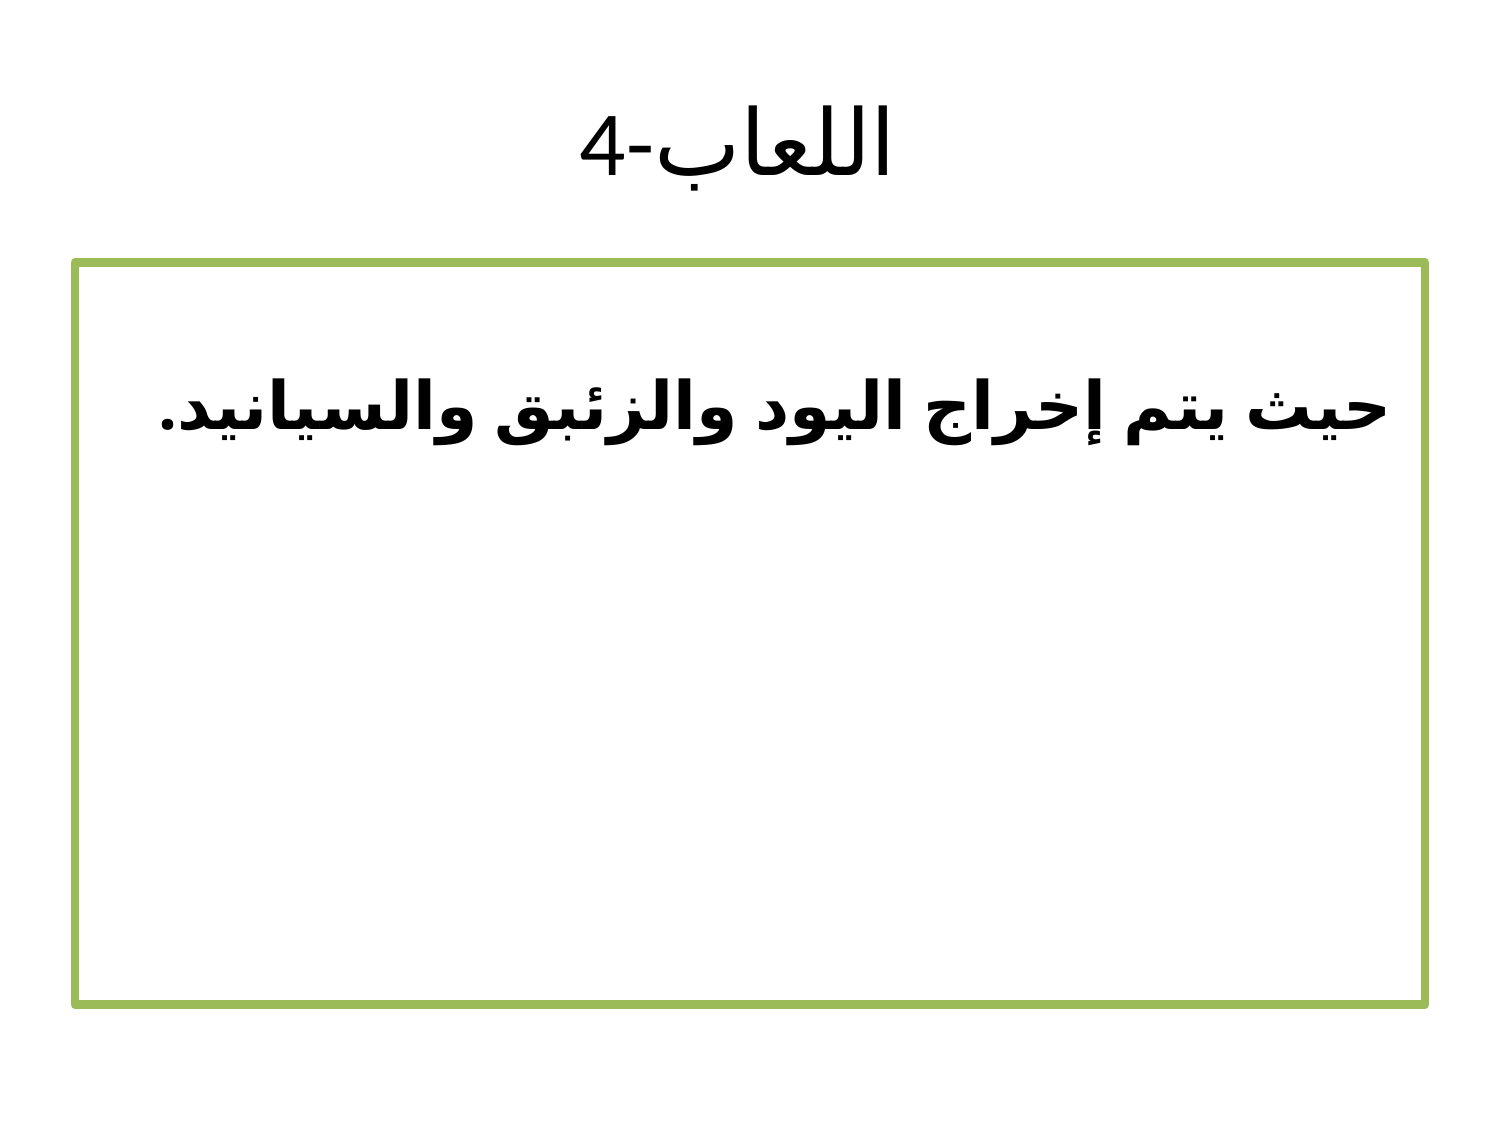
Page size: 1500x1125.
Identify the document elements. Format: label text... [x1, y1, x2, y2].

title 4-اللعاب [75, 45, 1425, 233]
list حيث يتم إخراج اليود والزئبق والسيانيد. [75, 262, 1425, 1005]
